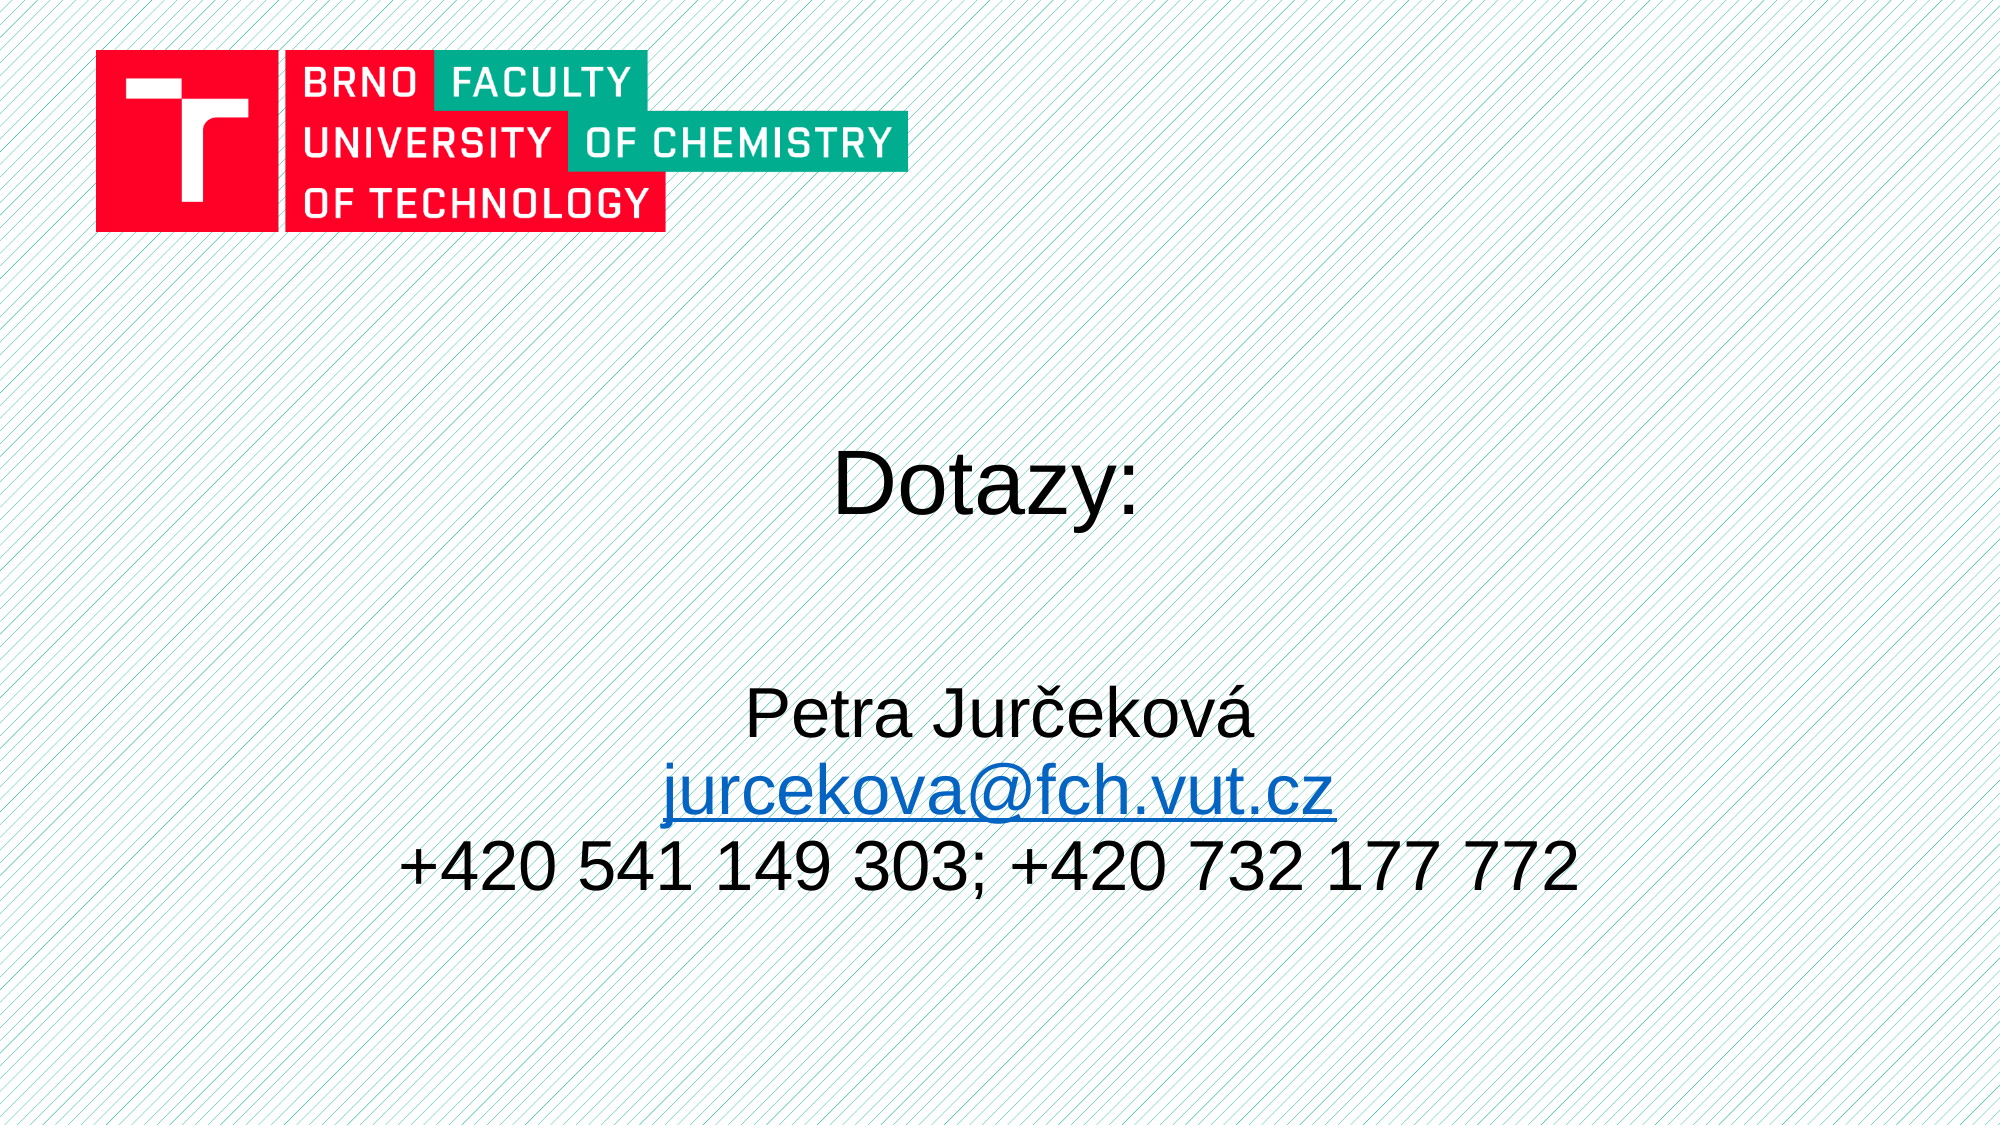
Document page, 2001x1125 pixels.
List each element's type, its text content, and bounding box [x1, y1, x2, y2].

list Dotazy: Petra Jurčeková jurcekova@fch.vut.cz +420 541 149 303; +420 732 177 772 [147, 427, 1853, 1075]
picture [96, 49, 908, 232]
